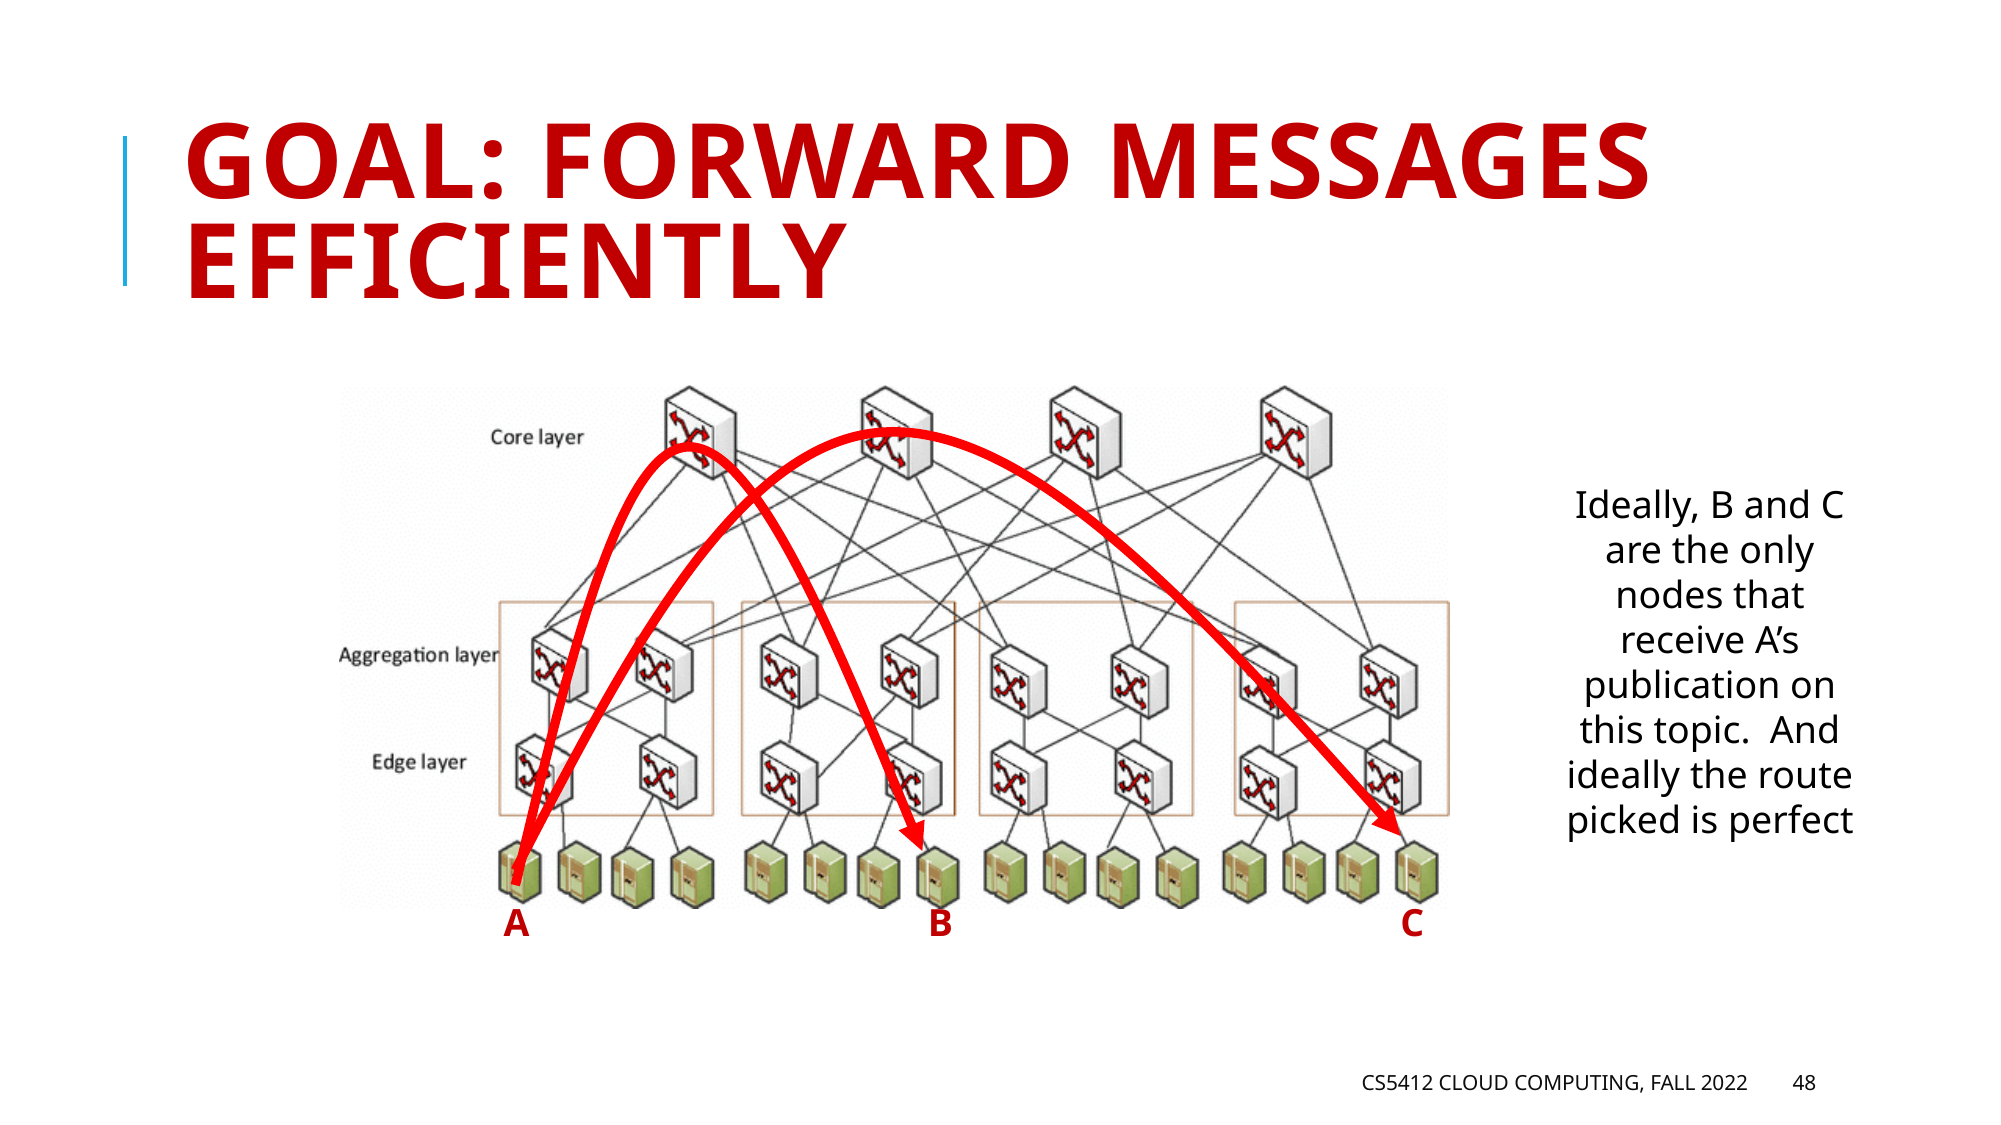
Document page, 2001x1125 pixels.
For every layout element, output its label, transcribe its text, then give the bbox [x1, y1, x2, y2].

text_box Ideally, B and C are the only nodes that receive A’s publication on this topic. And ideally the route picked is perfect [1534, 473, 1886, 849]
picture [339, 385, 1450, 910]
title Goal: Forward messages efficiently [168, 96, 1763, 342]
footer CS5412 Cloud Computing, Fall 2022 [794, 1061, 1763, 1107]
text_box A B C [488, 891, 1477, 952]
slide_number 48 [1777, 1061, 1938, 1107]
